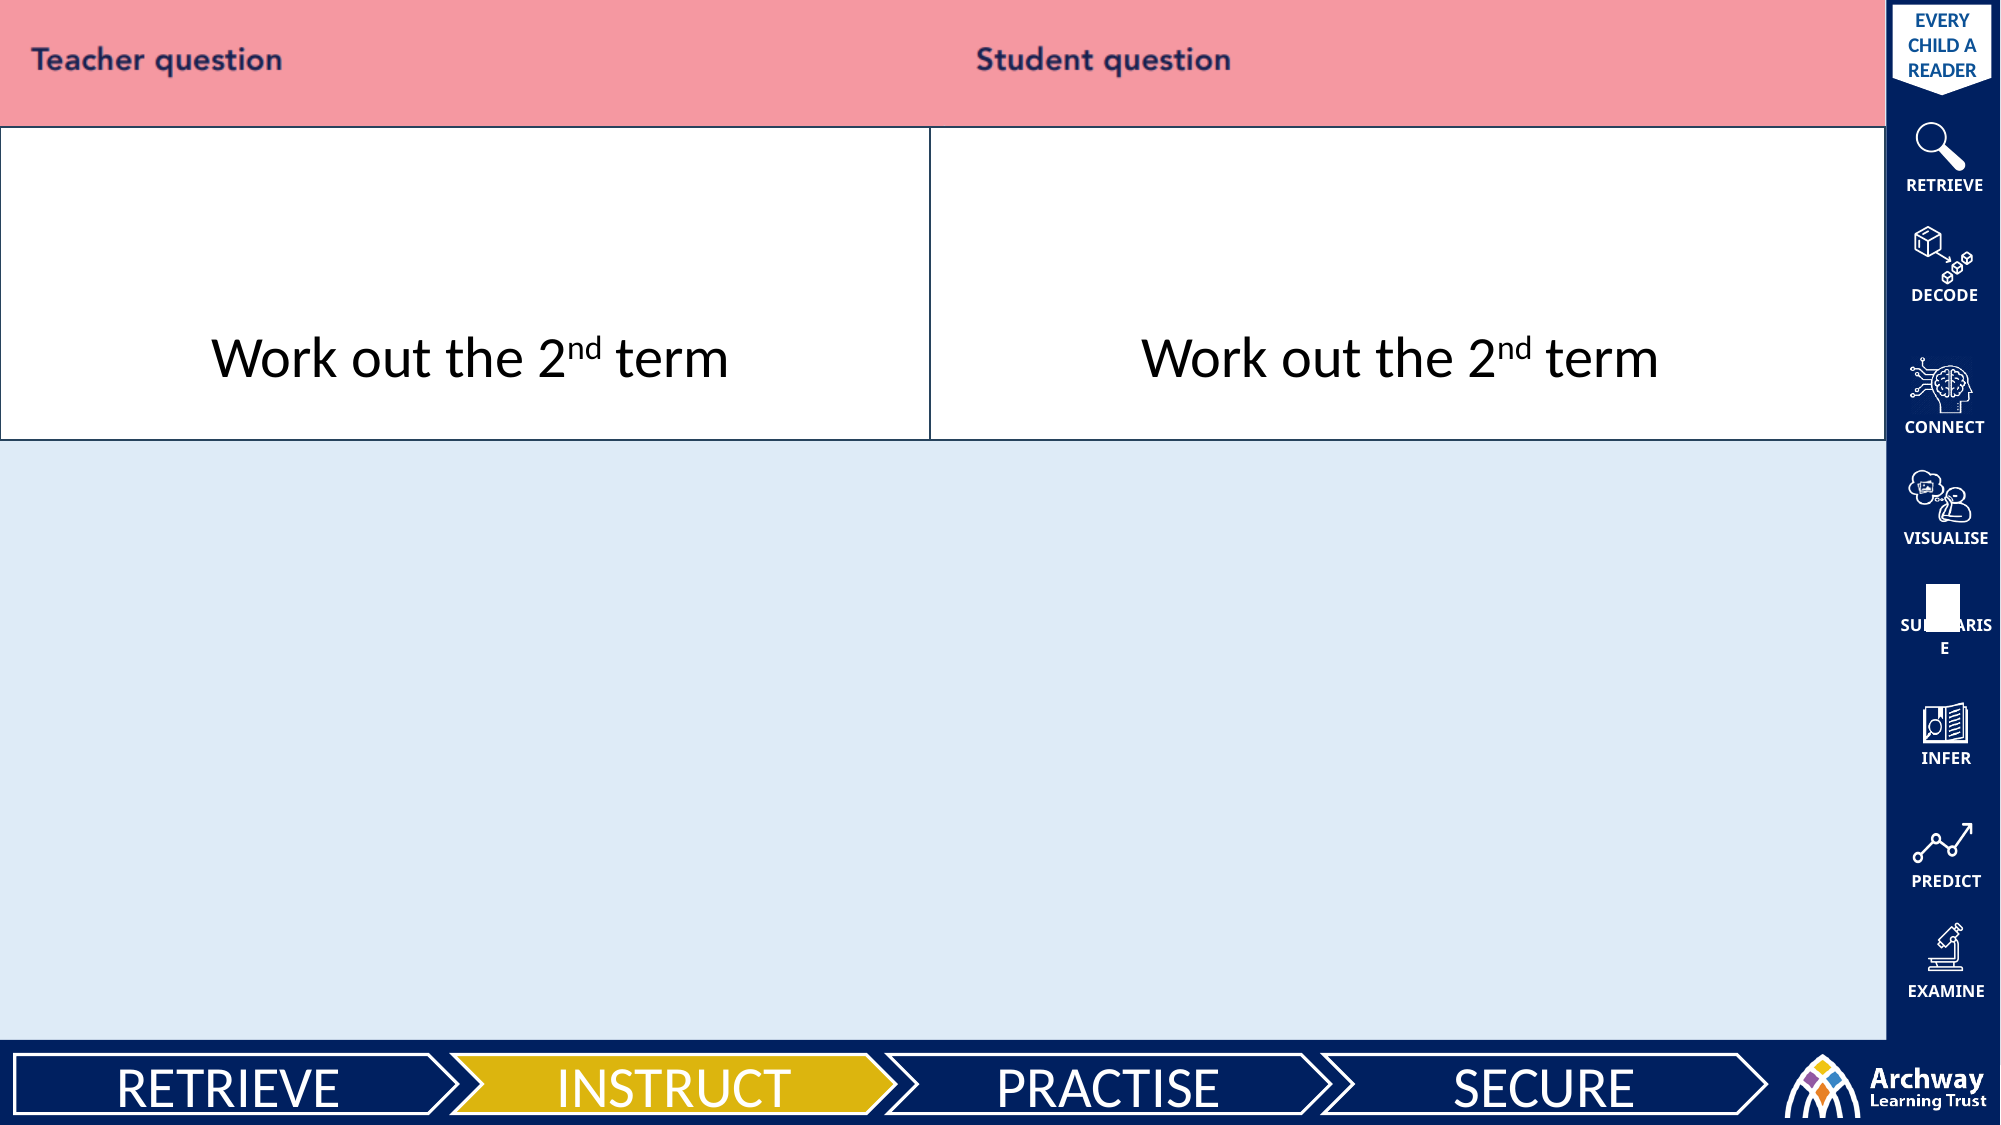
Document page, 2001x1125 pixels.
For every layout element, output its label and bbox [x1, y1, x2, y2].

picture [1783, 1053, 1987, 1118]
picture [0, 0, 1885, 128]
